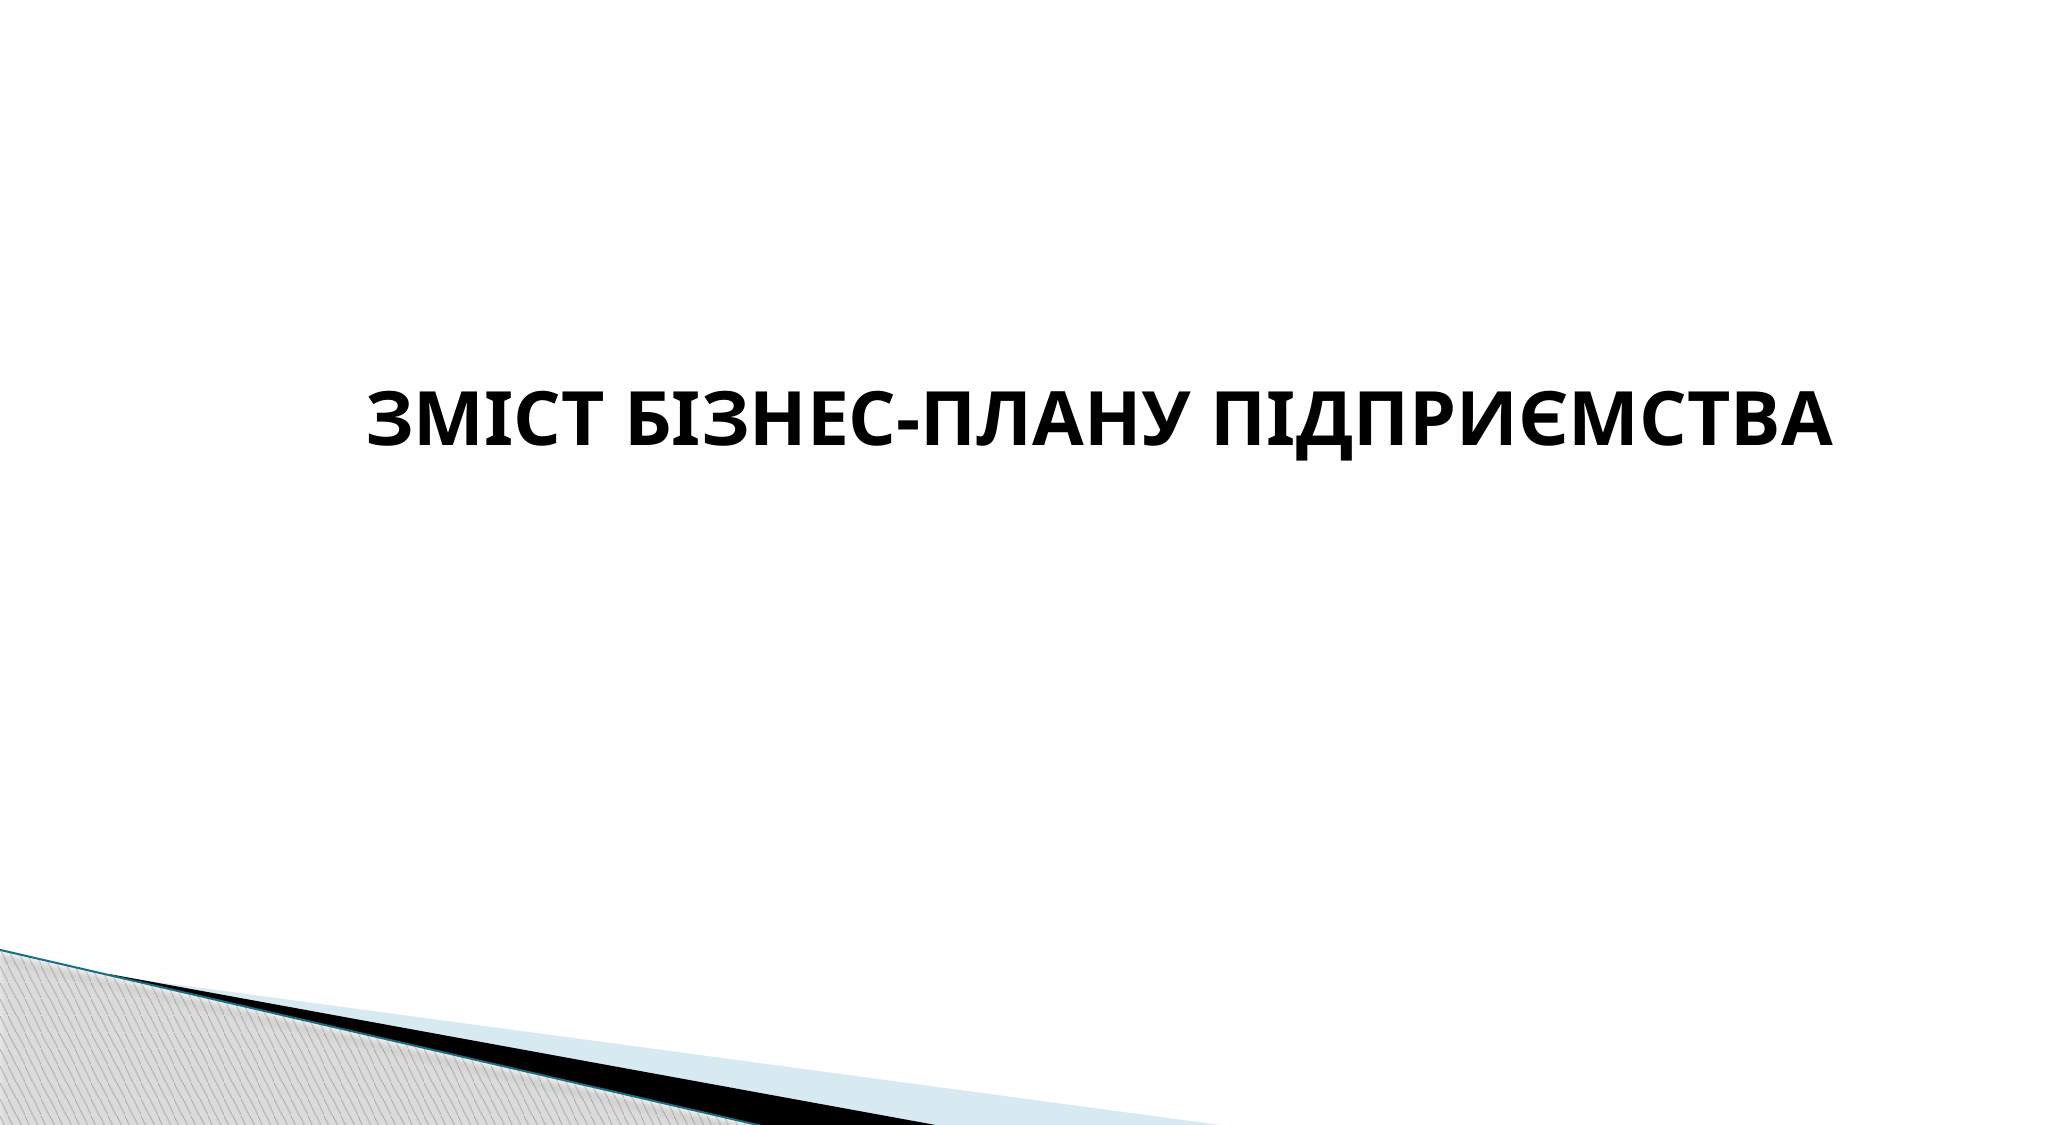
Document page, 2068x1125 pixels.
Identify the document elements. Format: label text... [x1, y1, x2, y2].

text_box ЗМІСТ БІЗНЕС-ПЛАНУ ПІДПРИЄМСТВА [350, 363, 1849, 468]
